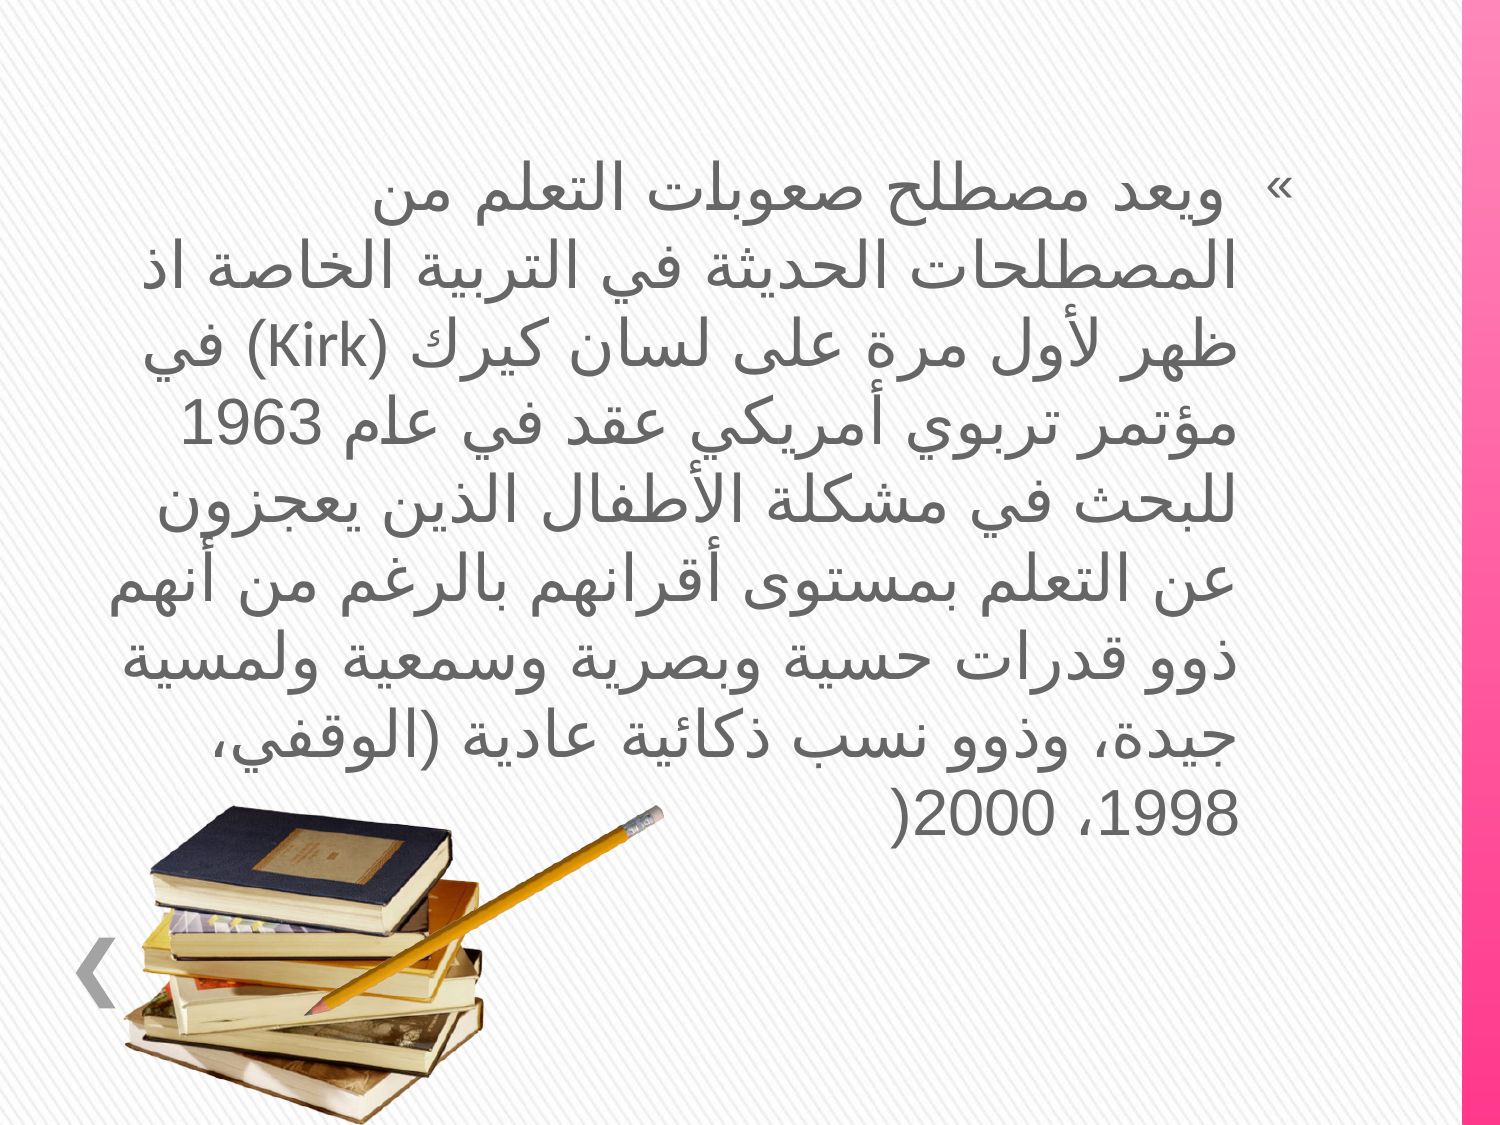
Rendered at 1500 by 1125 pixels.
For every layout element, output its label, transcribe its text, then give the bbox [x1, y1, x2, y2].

list ويعد مصطلح صعوبات التعلم من المصطلحات الحديثة في التربية الخاصة اذ ظهر لأول مرة على لسان كيرك (Kirk) في مؤتمر تربوي أمريكي عقد في عام 1963 للبحث في مشكلة الأطفال الذين يعجزون عن التعلم بمستوى أقرانهم بالرغم من أنهم ذوو قدرات حسية وبصرية وسمعية ولمسية جيدة، وذوو نسب ذكائية عادية (الوقفي، 1998، 2000( [80, 137, 1306, 863]
picture [0, 0, 1463, 1125]
